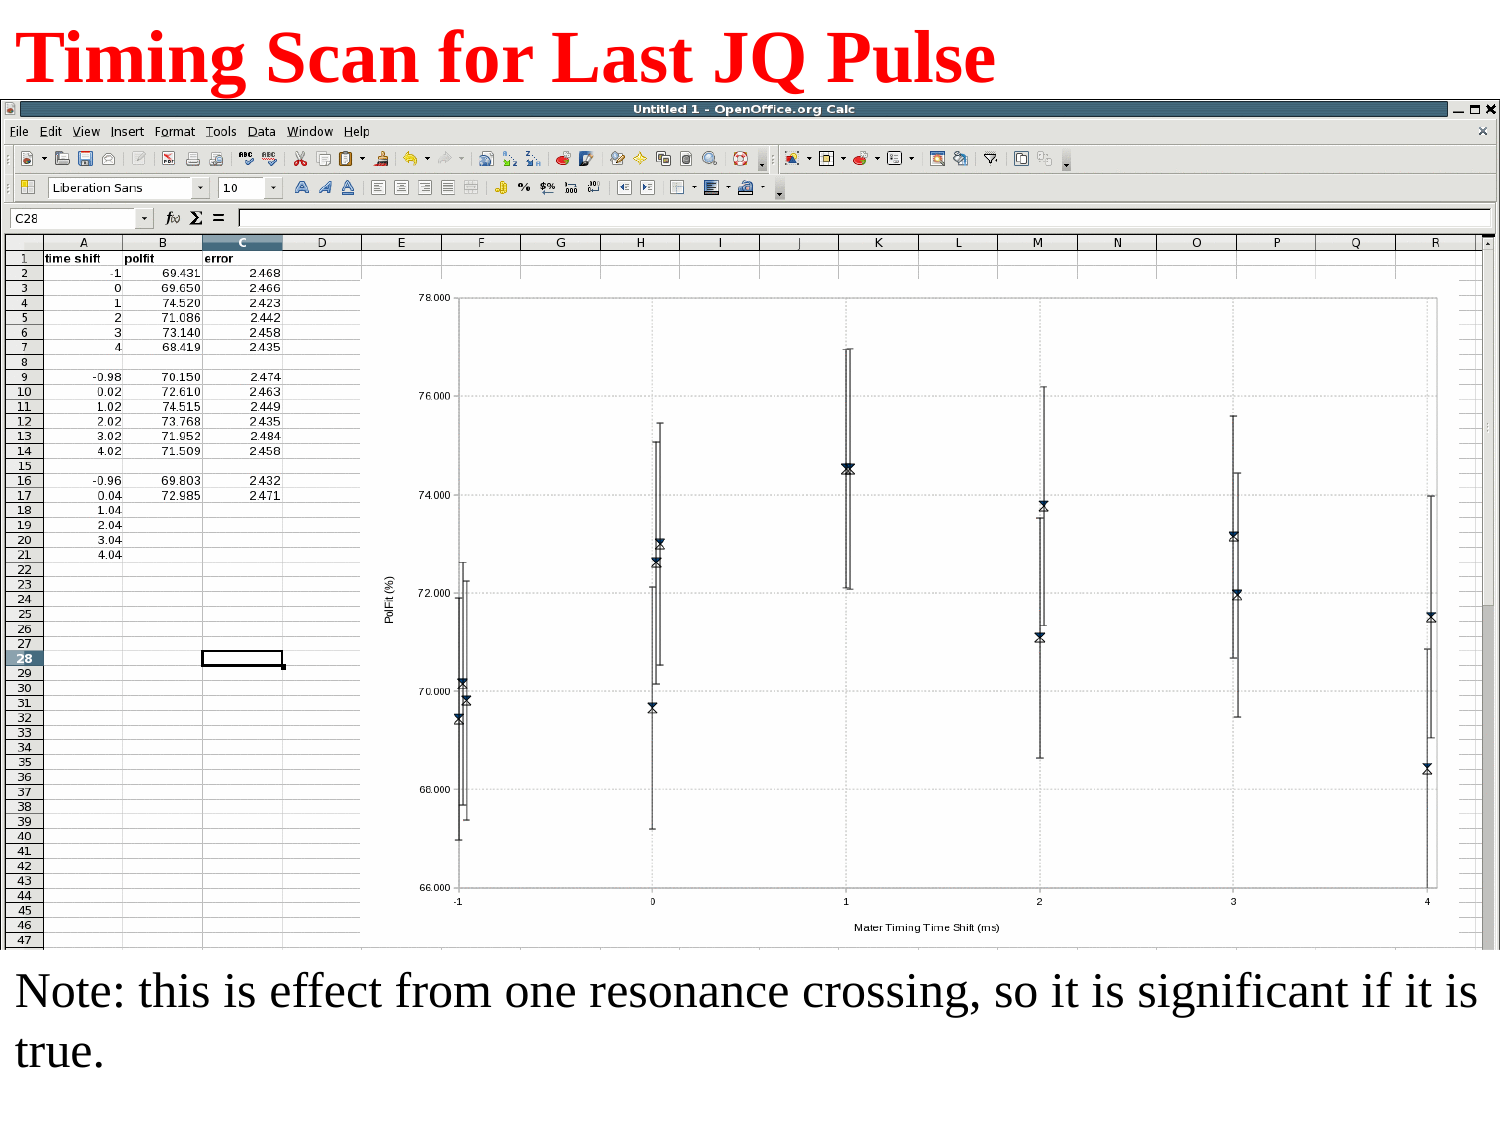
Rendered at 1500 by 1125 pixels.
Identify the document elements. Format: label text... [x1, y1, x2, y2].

text_box Note: this is effect from one resonance crossing, so it is significant if it is true. [0, 1034, 1500, 1085]
picture [0, 99, 1500, 1027]
title Timing Scan for Last JQ Pulse [0, 0, 1351, 99]
